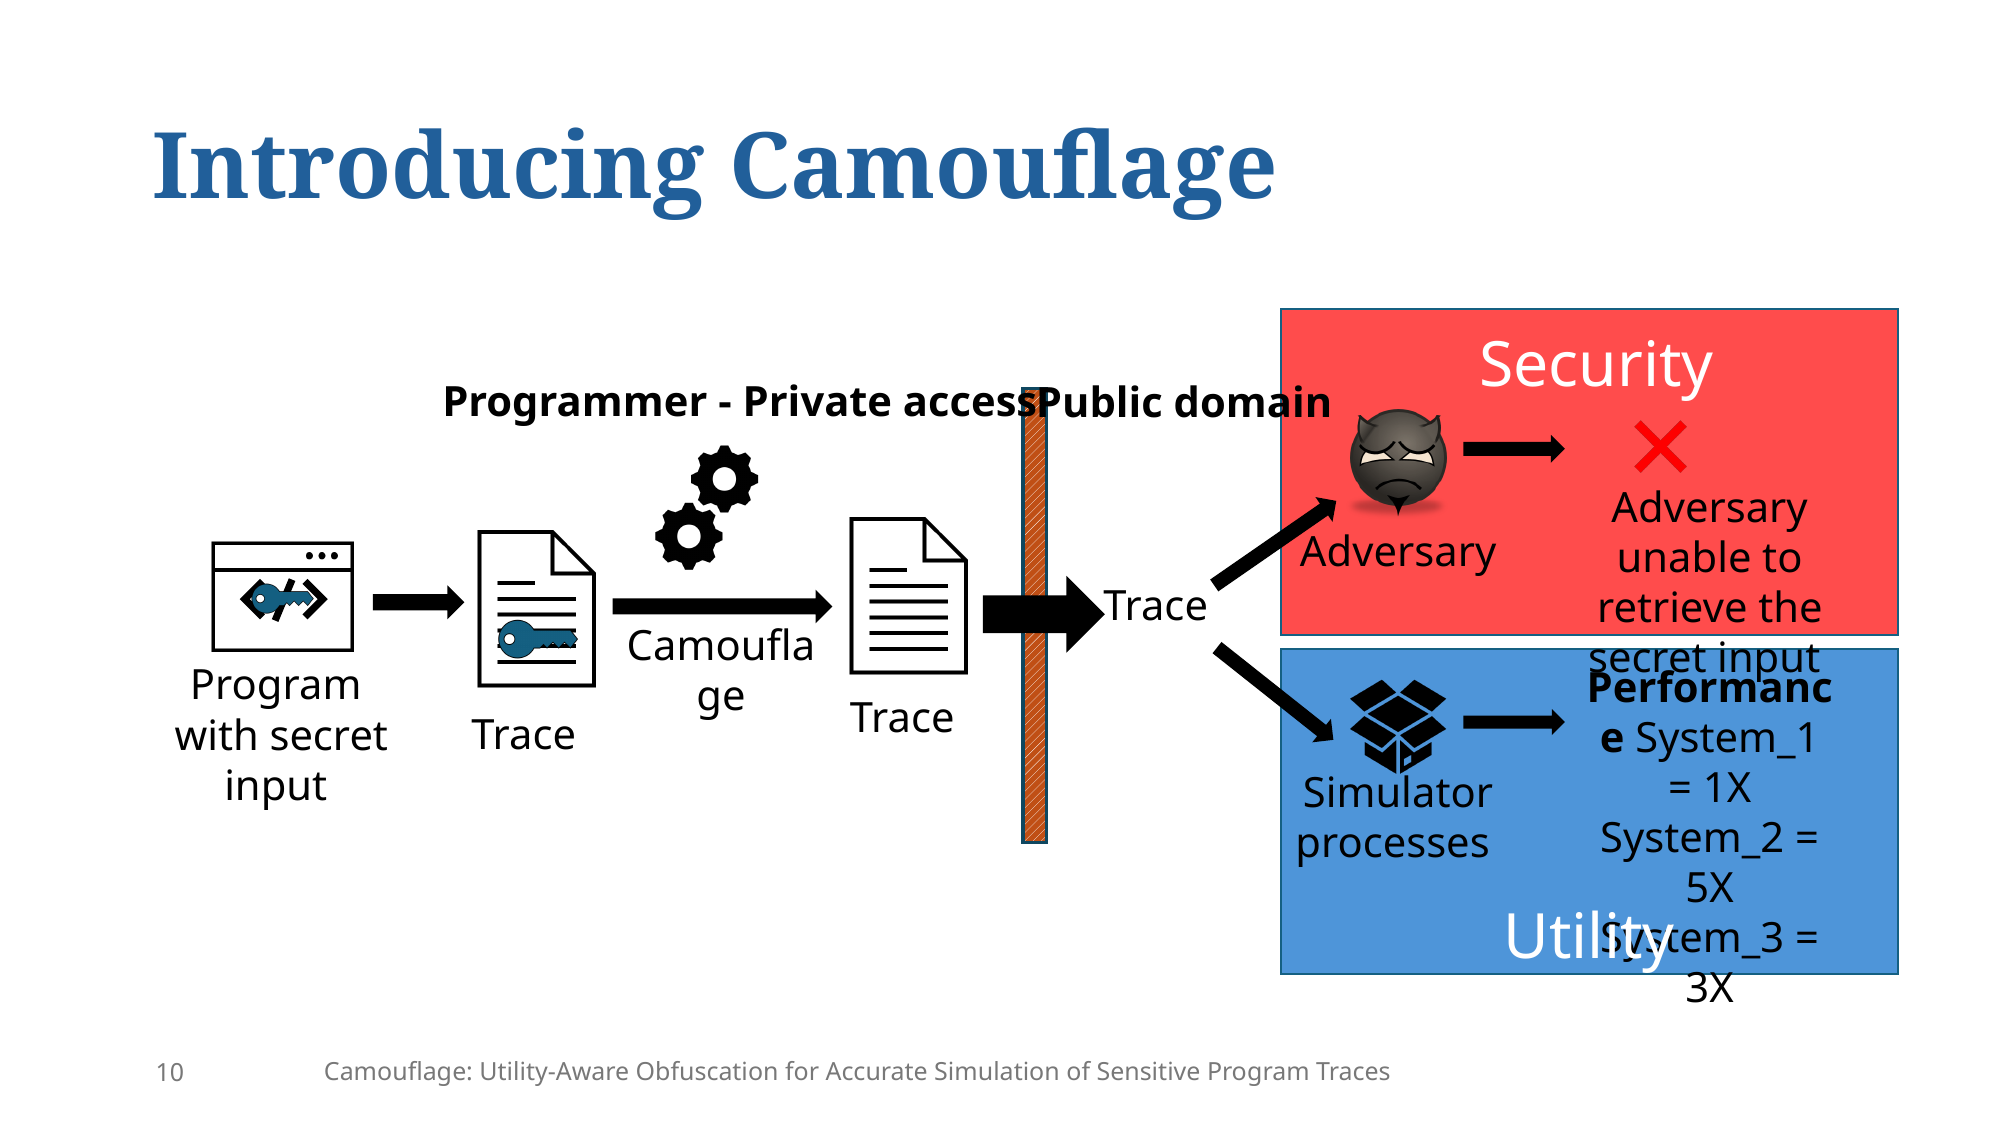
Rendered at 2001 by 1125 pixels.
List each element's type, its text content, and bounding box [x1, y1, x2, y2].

text_box Utility [1484, 888, 1695, 979]
text_box [1004, 575, 1105, 653]
text_box Performance System_1 = 1X System_2 = 5X System_3 = 3X [1568, 653, 1852, 1018]
text_box Public domain [1021, 368, 1348, 433]
text_box Security [1462, 317, 1731, 407]
text_box [1280, 648, 1695, 975]
picture [248, 565, 316, 633]
text_box [1212, 641, 1334, 743]
title Introducing Camouflage [137, 59, 1863, 278]
text_box [1210, 497, 1337, 592]
text_box Camouflage [604, 615, 838, 727]
text_box [1461, 705, 1568, 739]
text_box [1813, 648, 1899, 975]
slide_number 10 [131, 1043, 200, 1104]
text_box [196, 510, 368, 682]
text_box [1280, 308, 1899, 636]
text_box [1021, 634, 1048, 844]
text_box [1021, 433, 1048, 595]
text_box [1461, 431, 1568, 467]
picture [814, 501, 1004, 691]
footer Camouflage: Utility-Aware Obfuscation for Accurate Simulation of Sensitive Program Traces [137, 1042, 1579, 1103]
picture [442, 431, 783, 704]
picture [1341, 669, 1455, 784]
text_box [1699, 648, 1809, 653]
text_box [372, 594, 442, 611]
text_box Adversary [1280, 517, 1516, 583]
picture [1625, 411, 1697, 483]
text_box Programmer - Private access [427, 367, 1053, 432]
picture [1341, 406, 1455, 520]
text_box [632, 598, 814, 615]
